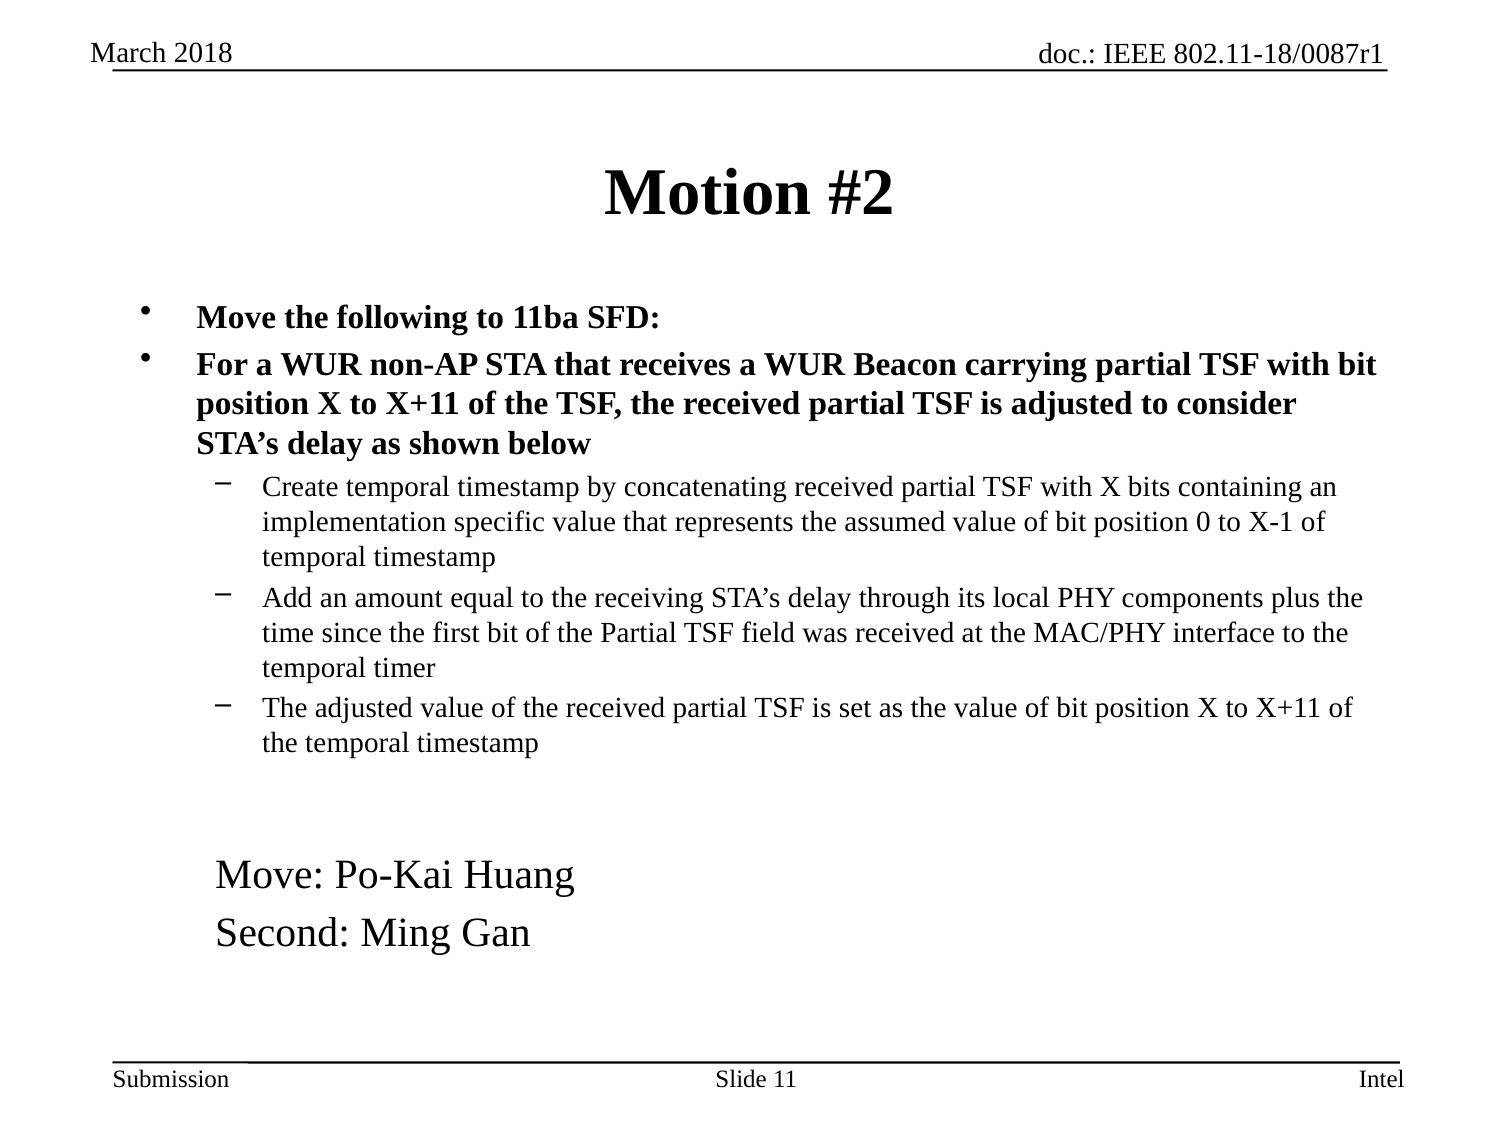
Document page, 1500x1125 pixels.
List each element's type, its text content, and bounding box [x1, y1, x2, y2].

slide_number Slide 11 [712, 1062, 800, 1093]
footer Intel [1134, 1062, 1405, 1093]
list Move the following to 11ba SFD: For a WUR non-AP STA that receives a WUR Beacon carrying partial TSF with bit position X to X+11 of the TSF, the received partial TSF is adjusted to consider STA’s delay as shown below Create temporal timestamp by concatenating received partial TSF with X bits containing an implementation specific value that represents the assumed value of bit position 0 to X-1 of temporal timestamp Add an amount equal to the receiving STA’s delay through its local PHY components plus the time since the first bit of the Partial TSF field was received at the MAC/PHY interface to the temporal timer The adjusted value of the received partial TSF is set as the value of bit position X to X+11 of the temporal timestamp Move: Po-Kai Huang Second: Ming Gan [124, 287, 1401, 963]
title Motion #2 [112, 99, 1388, 276]
